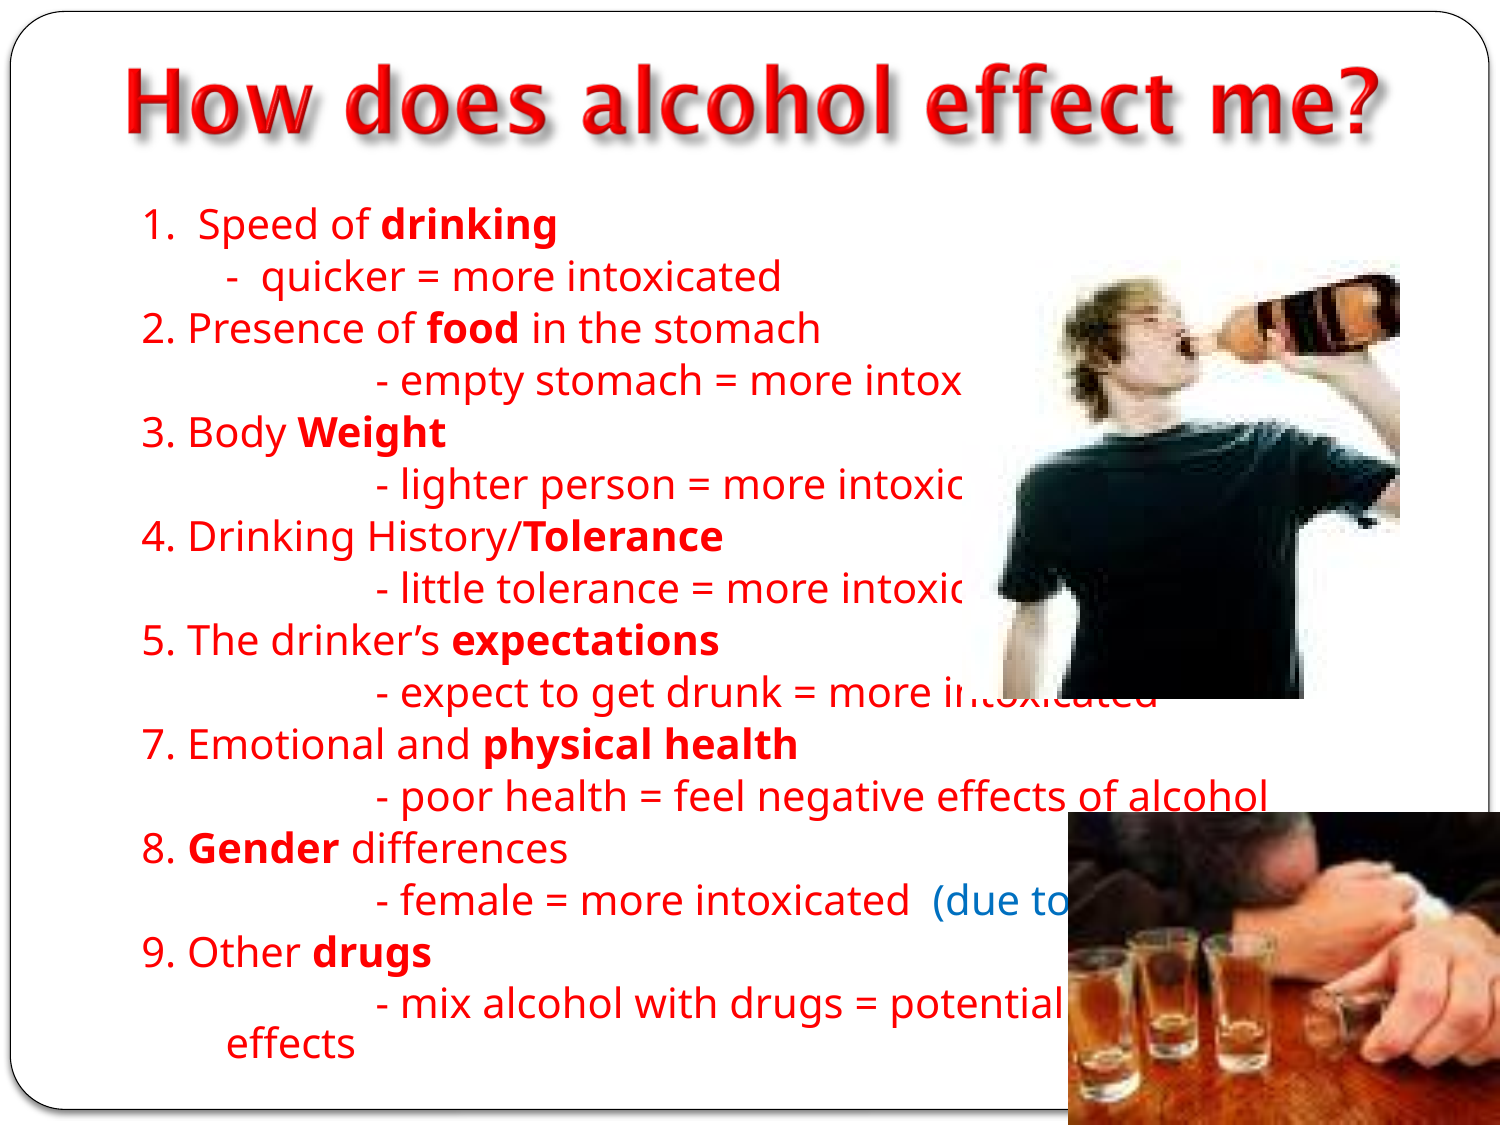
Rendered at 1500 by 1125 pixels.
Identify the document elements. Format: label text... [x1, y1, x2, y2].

picture [62, 0, 1454, 699]
picture [1068, 812, 1500, 1125]
list 1. Speed of drinking - quicker = more intoxicated 2. Presence of food in the stomach - empty stomach = more intoxicated 3. Body Weight - lighter person = more intoxicated 4. Drinking History/Tolerance - little tolerance = more intoxicated 5. The drinker’s expectations - expect to get drunk = more intoxicated 7. Emotional and physical health - poor health = feel negative effects of alcohol 8. Gender differences - female = more intoxicated (due to more body fat) 9. Other drugs - mix alcohol with drugs = potential for deadly effects [74, 210, 1426, 1088]
